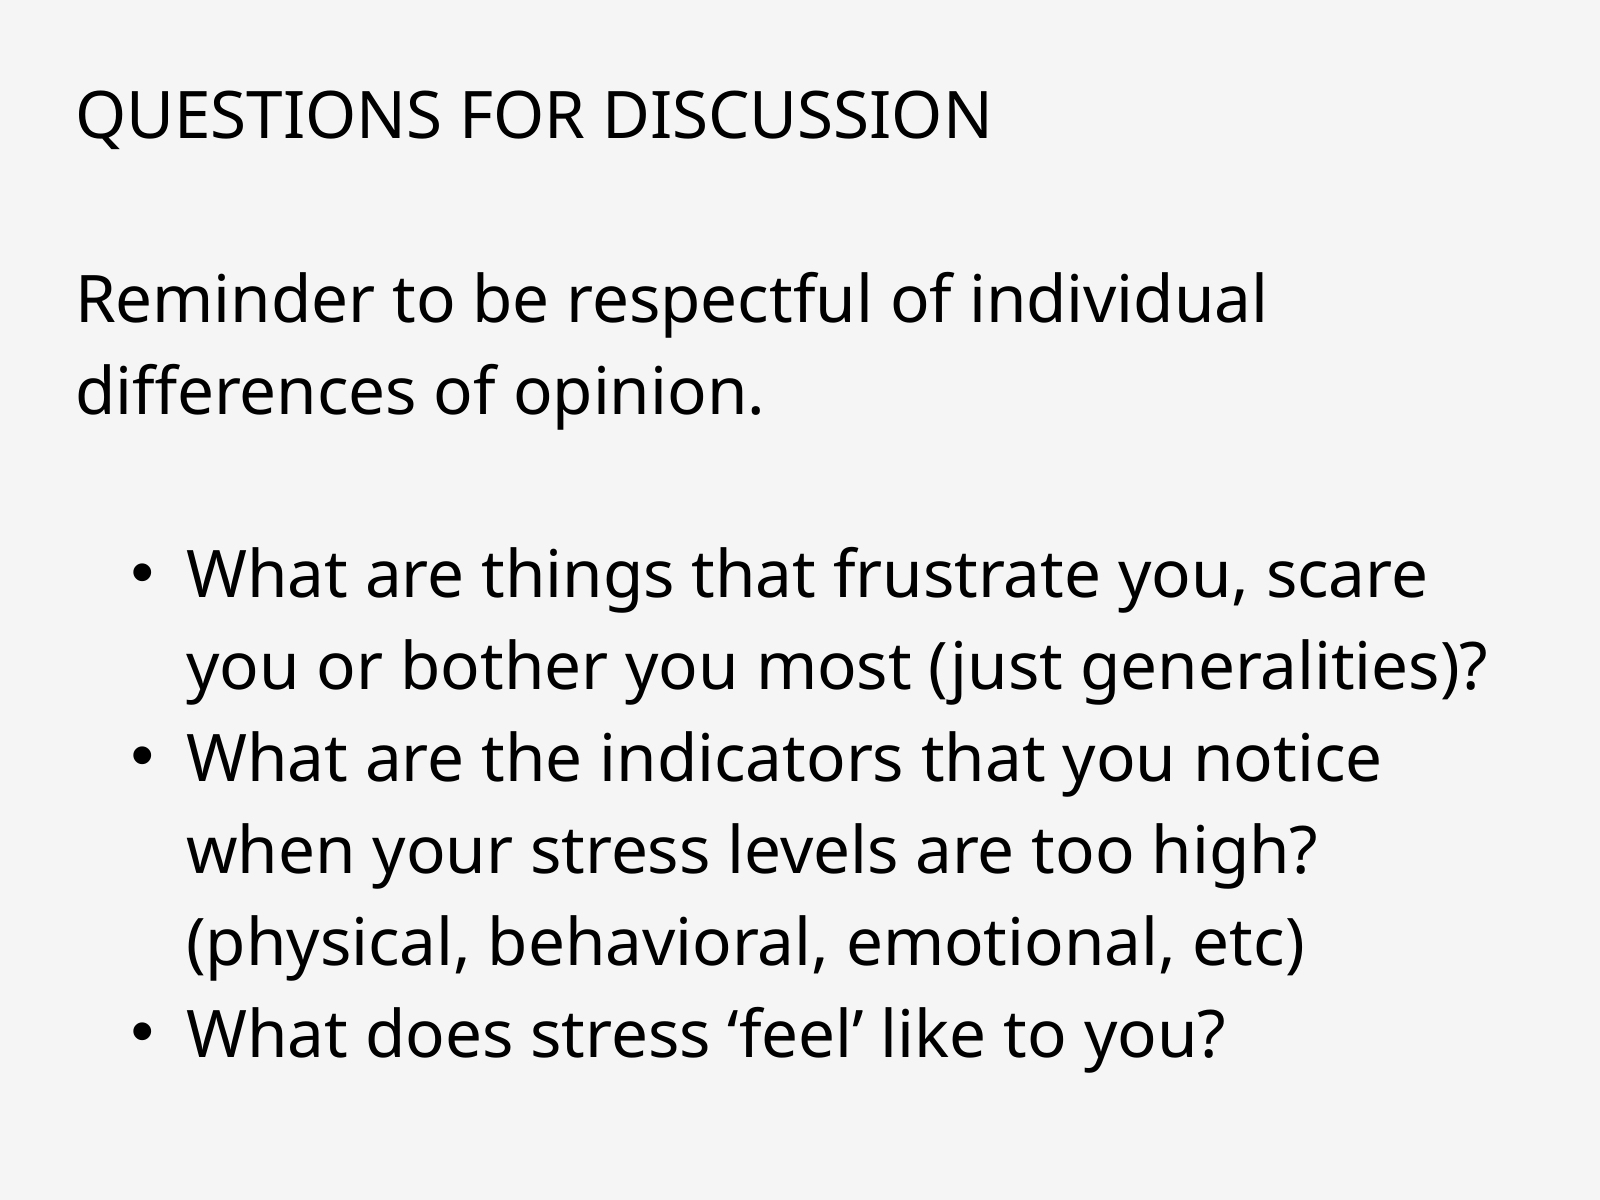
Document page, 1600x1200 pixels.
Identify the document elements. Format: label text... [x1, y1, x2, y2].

text_box QUESTIONS FOR DISCUSSION Reminder to be respectful of individual differences of opinion. What are things that frustrate you, scare you or bother you most (just generalities)? What are the indicators that you notice when your stress levels are too high? (physical, behavioral, emotional, etc) What does stress ‘feel’ like to you? [75, 59, 1525, 1071]
